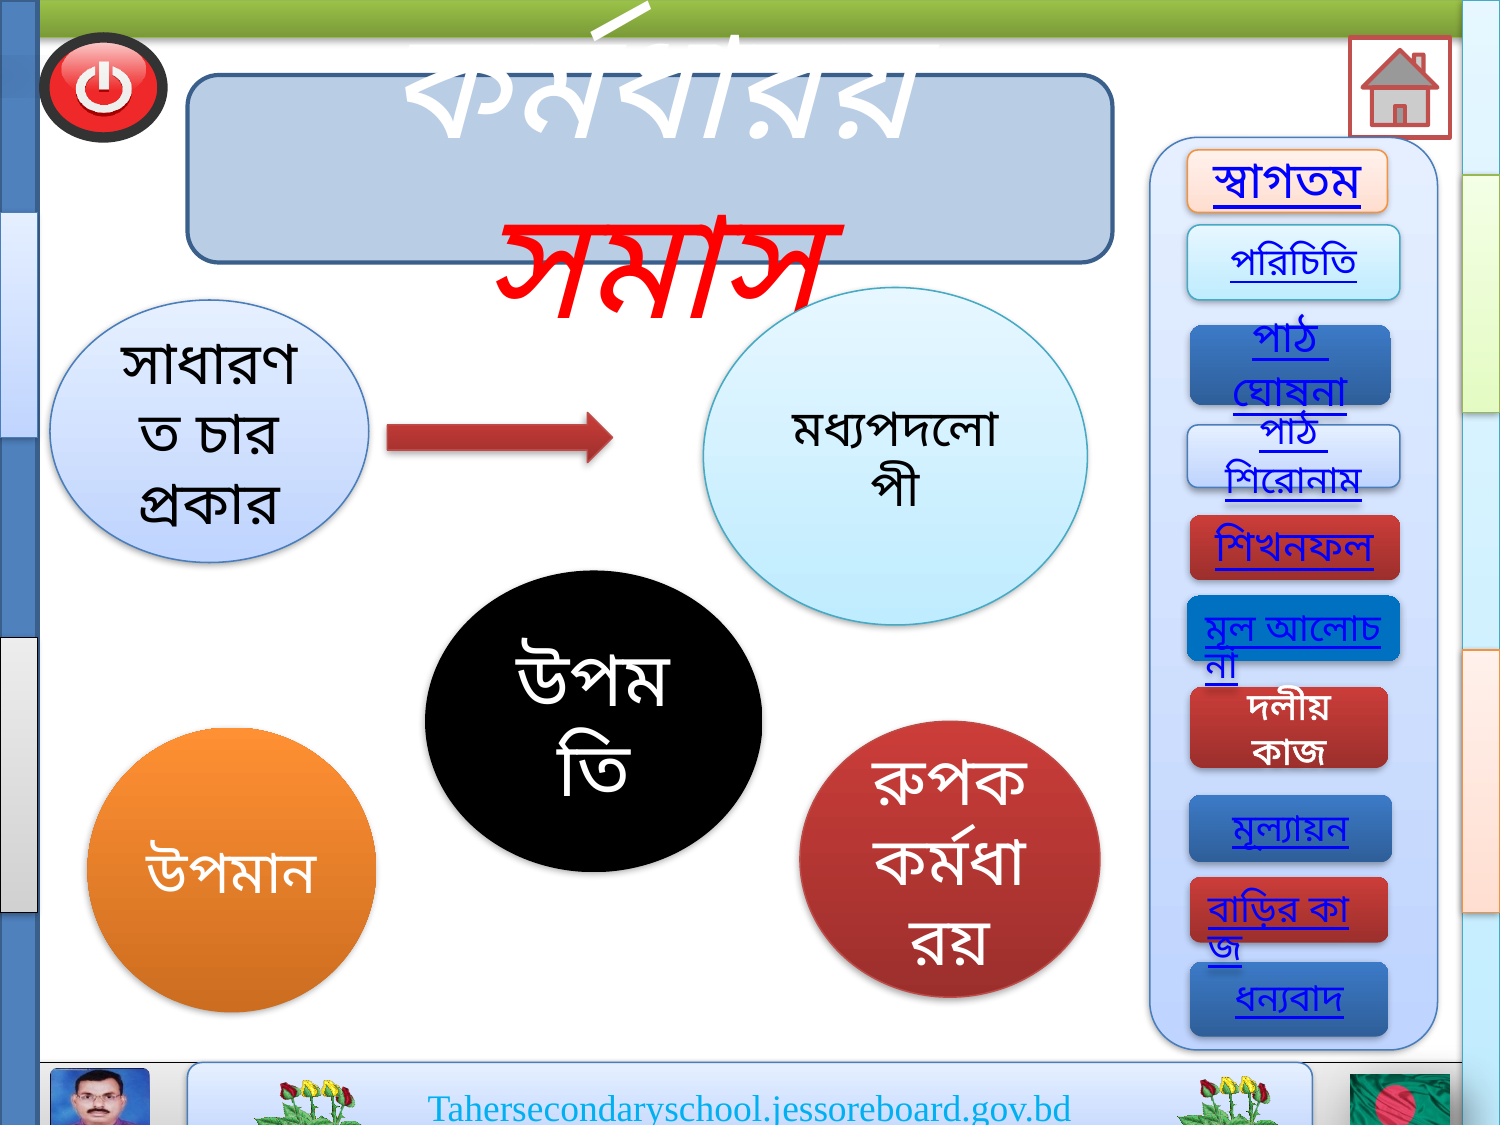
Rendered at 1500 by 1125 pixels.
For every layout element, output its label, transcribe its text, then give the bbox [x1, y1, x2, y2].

picture [1154, 1051, 1301, 1125]
text_box মধ্যপদলোপী [702, 286, 1089, 626]
picture [50, 43, 157, 132]
text_box উপমতি [425, 570, 763, 873]
text_box সাধারণত চার প্রকার [49, 299, 370, 564]
text_box উপমান [87, 727, 377, 1013]
picture [230, 1054, 387, 1125]
picture [50, 1068, 150, 1125]
text_box [386, 411, 614, 464]
picture [1350, 1074, 1450, 1125]
text_box রুপক কর্মধারয় [799, 720, 1101, 998]
text_box কর্মধারয় সমাস [185, 72, 1115, 265]
